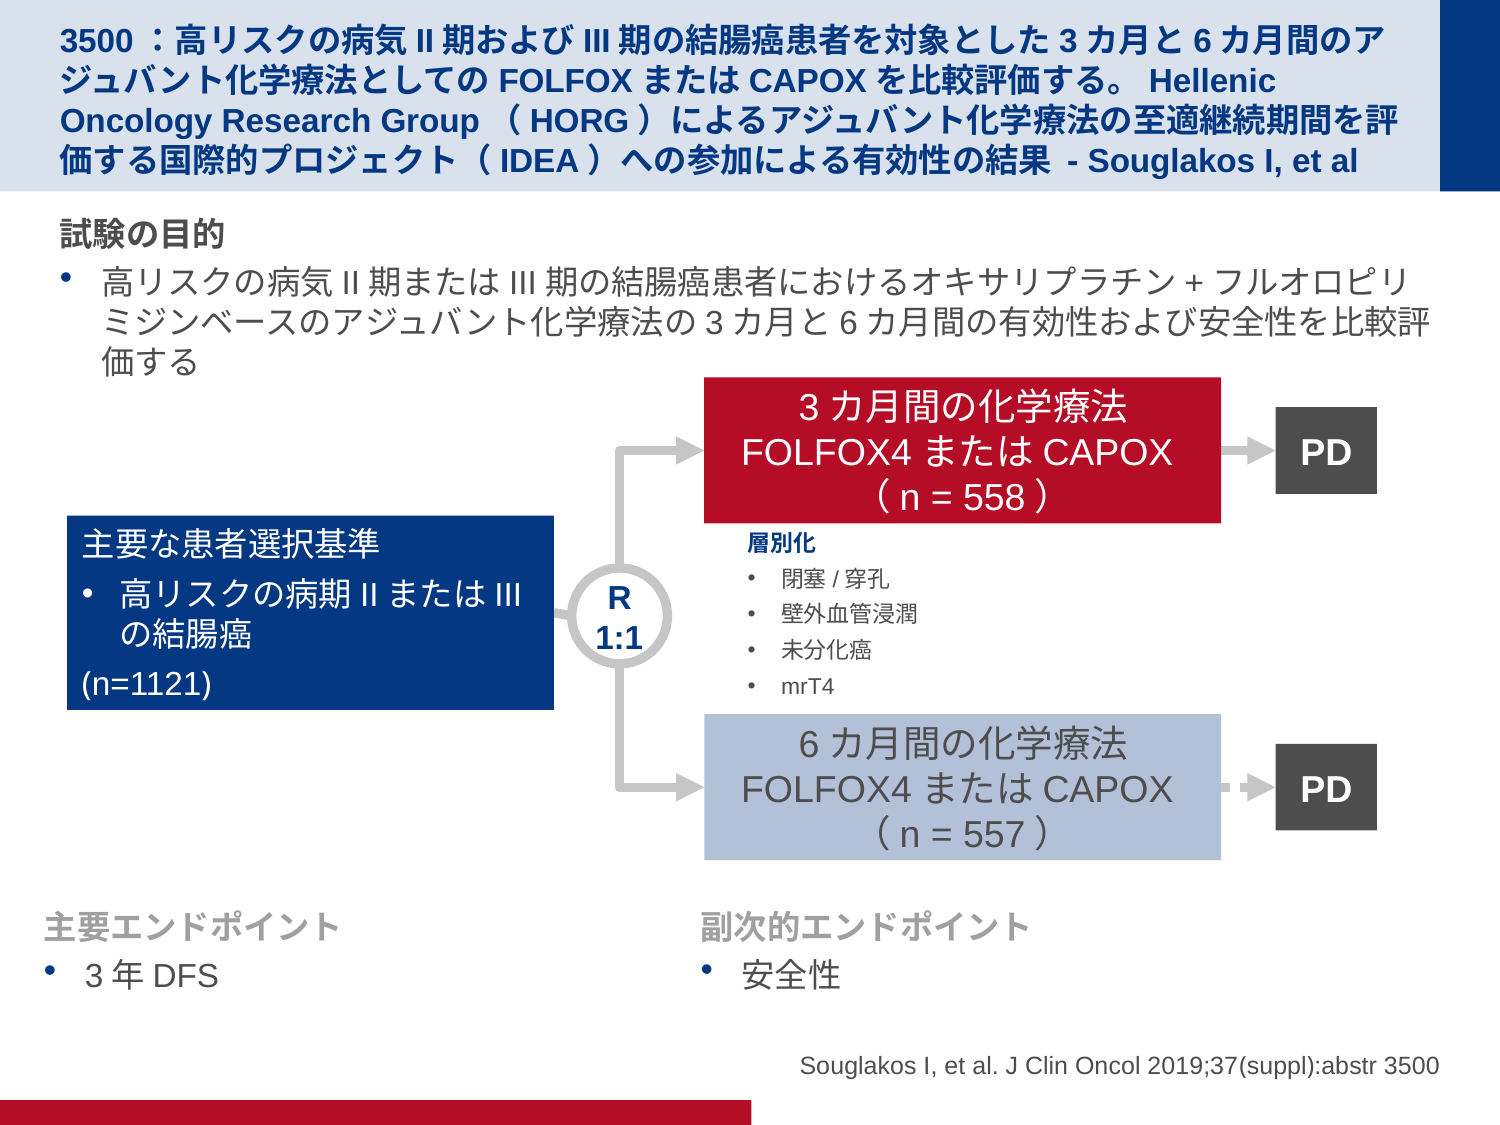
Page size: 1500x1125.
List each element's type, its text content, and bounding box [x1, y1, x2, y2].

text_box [602, 466, 721, 552]
text_box 副次的エンドポイント 安全性 [685, 898, 1424, 1061]
text_box PD [1275, 407, 1377, 494]
text_box 主要エンドポイント 3年DFS [43, 898, 685, 1049]
text_box R 1:1 [571, 568, 668, 664]
text_box 層別化 閉塞/穿孔 壁外血管浸潤 未分化癌 mrT4 [732, 520, 1456, 668]
text_box 主要な患者選択基準 高リスクの病期IIまたはIIIの結腸癌 (n=1121) [67, 515, 554, 710]
text_box 3カ月間の化学療法FOLFOX4またはCAPOX （n = 558） [704, 377, 1222, 524]
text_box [599, 682, 724, 769]
list 試験の目的 高リスクの病気II期またはIII期の結腸癌患者におけるオキサリプラチン+フルオロピリミジンベースのアジュバント化学療法の3カ月と6カ月間の有効性および安全性を比較評価する [59, 205, 1441, 985]
list Souglakos I, et al. J Clin Oncol 2019;37(suppl):abstr 3500 [737, 999, 1441, 1080]
text_box PD [1275, 743, 1377, 831]
title 3500：高リスクの病気II期およびIII期の結腸癌患者を対象とした3カ月と6カ月間のアジュバント化学療法としてのFOLFOXまたはCAPOXを比較評価する。Hellenic Oncology Research Group（HORG）によるアジュバント化学療法の至適継続期間を評価する国際的プロジェクト（IDEA）への参加による有効性の結果 - Souglakos I, et al [59, 29, 1412, 162]
text_box 6カ月間の化学療法FOLFOX4またはCAPOX （n = 557） [704, 714, 1221, 861]
